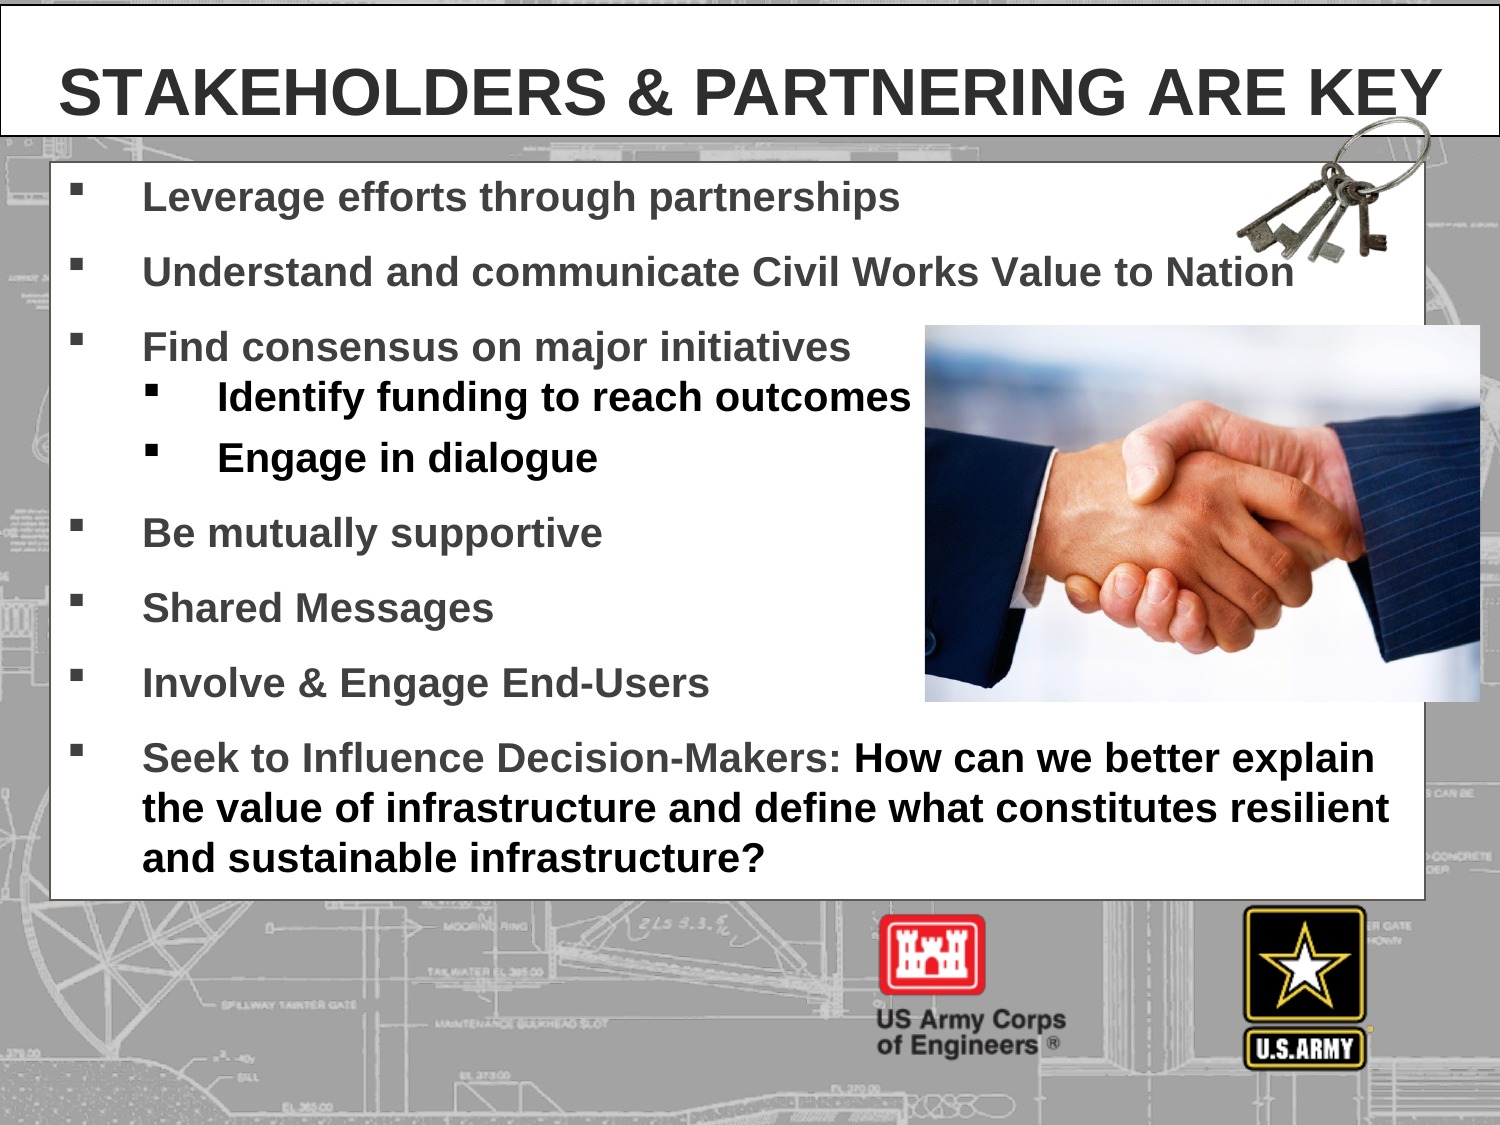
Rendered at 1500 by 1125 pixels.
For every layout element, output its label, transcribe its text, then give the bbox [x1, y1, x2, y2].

title Stakeholders & Partnering are Key [0, 4, 1500, 137]
text_box [49, 161, 1426, 901]
list Leverage efforts through partnerships Understand and communicate Civil Works Value to Nation Find consensus on major initiatives Identify funding to reach outcomes Engage in dialogue Be mutually supportive Shared Messages Involve & Engage End-Users Seek to Influence Decision-Makers: How can we better explain the value of infrastructure and define what constitutes resilient and sustainable infrastructure? [50, 162, 1225, 303]
text_box [1225, 94, 1459, 325]
picture [0, 137, 1500, 1125]
text_box [924, 325, 1481, 702]
picture [0, 0, 1500, 4]
